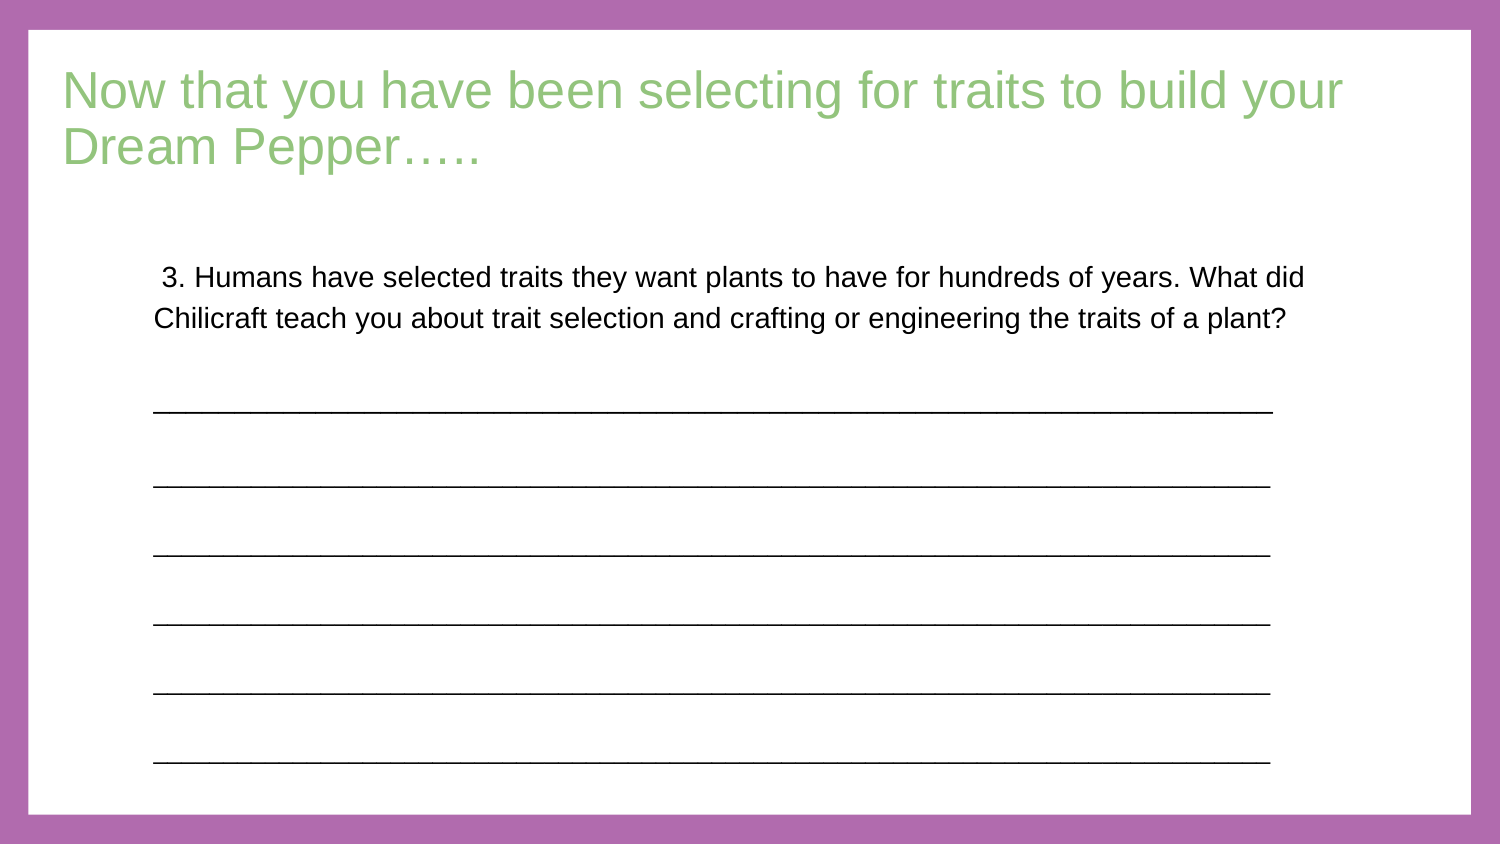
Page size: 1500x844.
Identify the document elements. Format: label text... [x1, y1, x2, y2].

title Now that you have been selecting for traits to build your Dream Pepper….. [51, 72, 1449, 167]
text_box 3. Humans have selected traits they want plants to have for hundreds of years. What did Chilicraft teach you about trait selection and crafting or engineering the traits of a plant? _____________________________________________________________________ ________________________________________________________________________________ ________________________________________________________________________________ ________________________________________________________________________________ ________________________________________________________________________________ ________________________________________________________________________________ [138, 238, 1362, 695]
